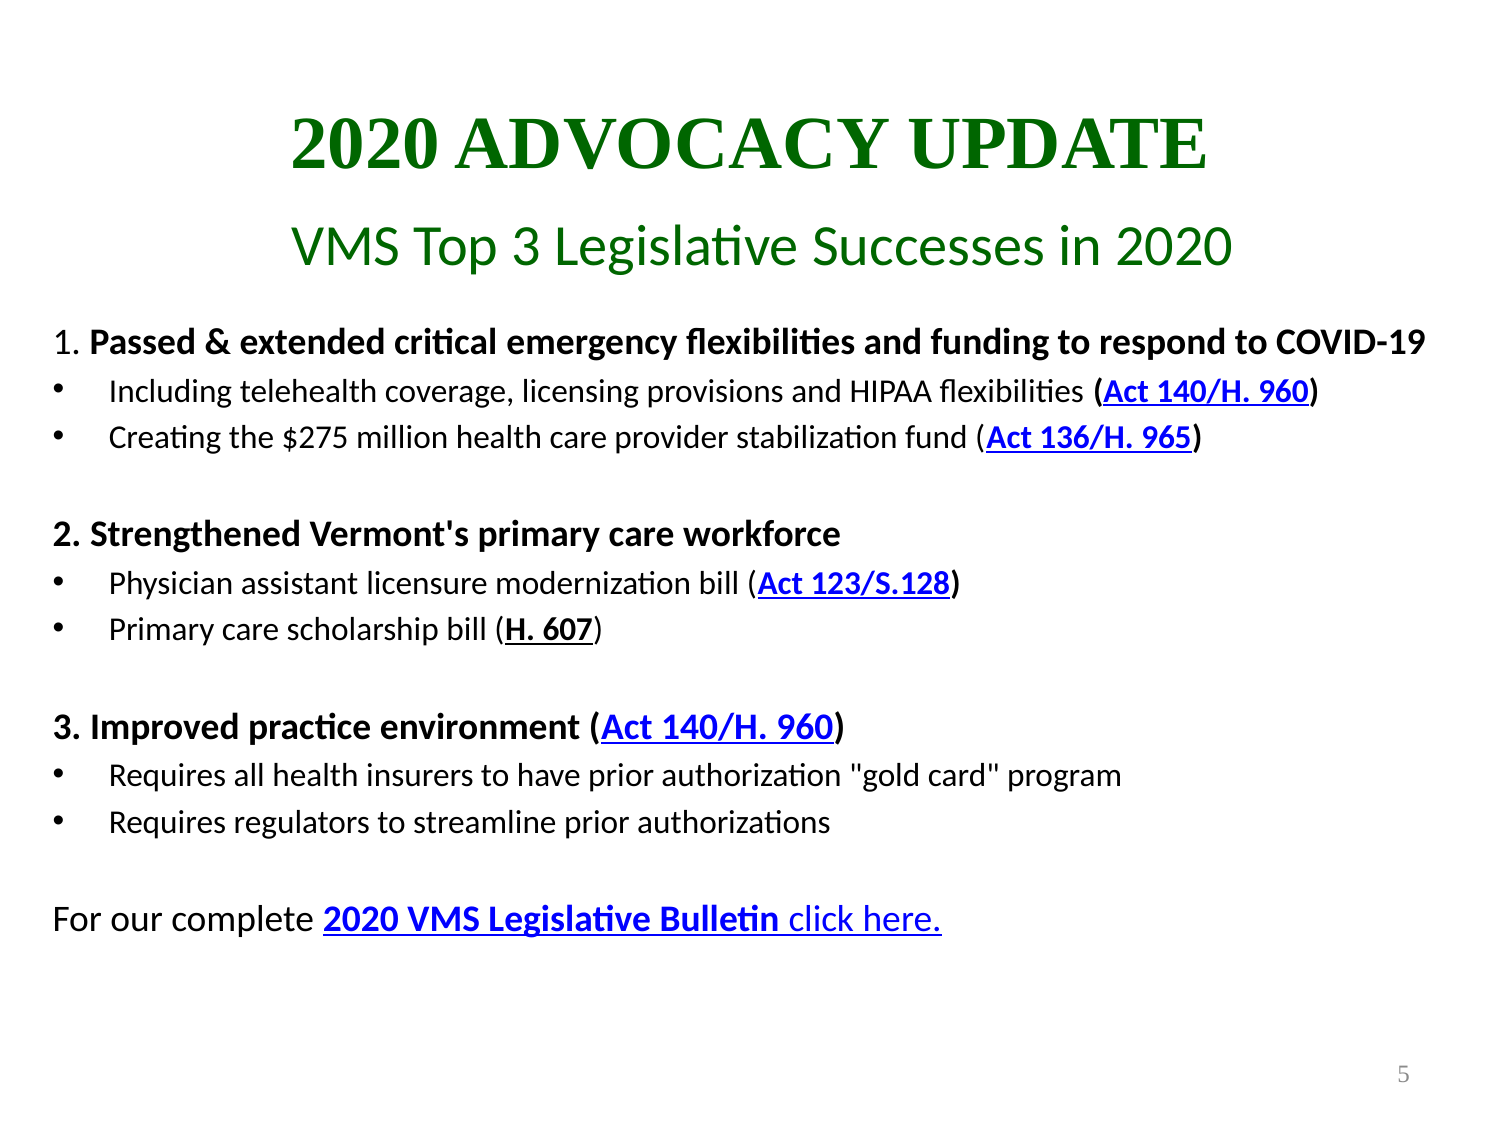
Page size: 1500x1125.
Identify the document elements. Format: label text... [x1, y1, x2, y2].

slide_number 5 [1074, 1042, 1425, 1103]
list VMS Top 3 Legislative Successes in 2020 1. Passed & extended critical emergency flexibilities and funding to respond to COVID-19 Including telehealth coverage, licensing provisions and HIPAA flexibilities (Act 140/H. 960) Creating the $275 million health care provider stabilization fund (Act 136/H. 965) 2. Strengthened Vermont's primary care workforce Physician assistant licensure modernization bill (Act 123/S.128) Primary care scholarship bill (H. 607) 3. Improved practice environment (Act 140/H. 960) Requires all health insurers to have prior authorization "gold card" program Requires regulators to streamline prior authorizations For our complete 2020 VMS Legislative Bulletin click here. [37, 199, 1488, 1063]
title 2020 Advocacy Update [74, 44, 1426, 199]
